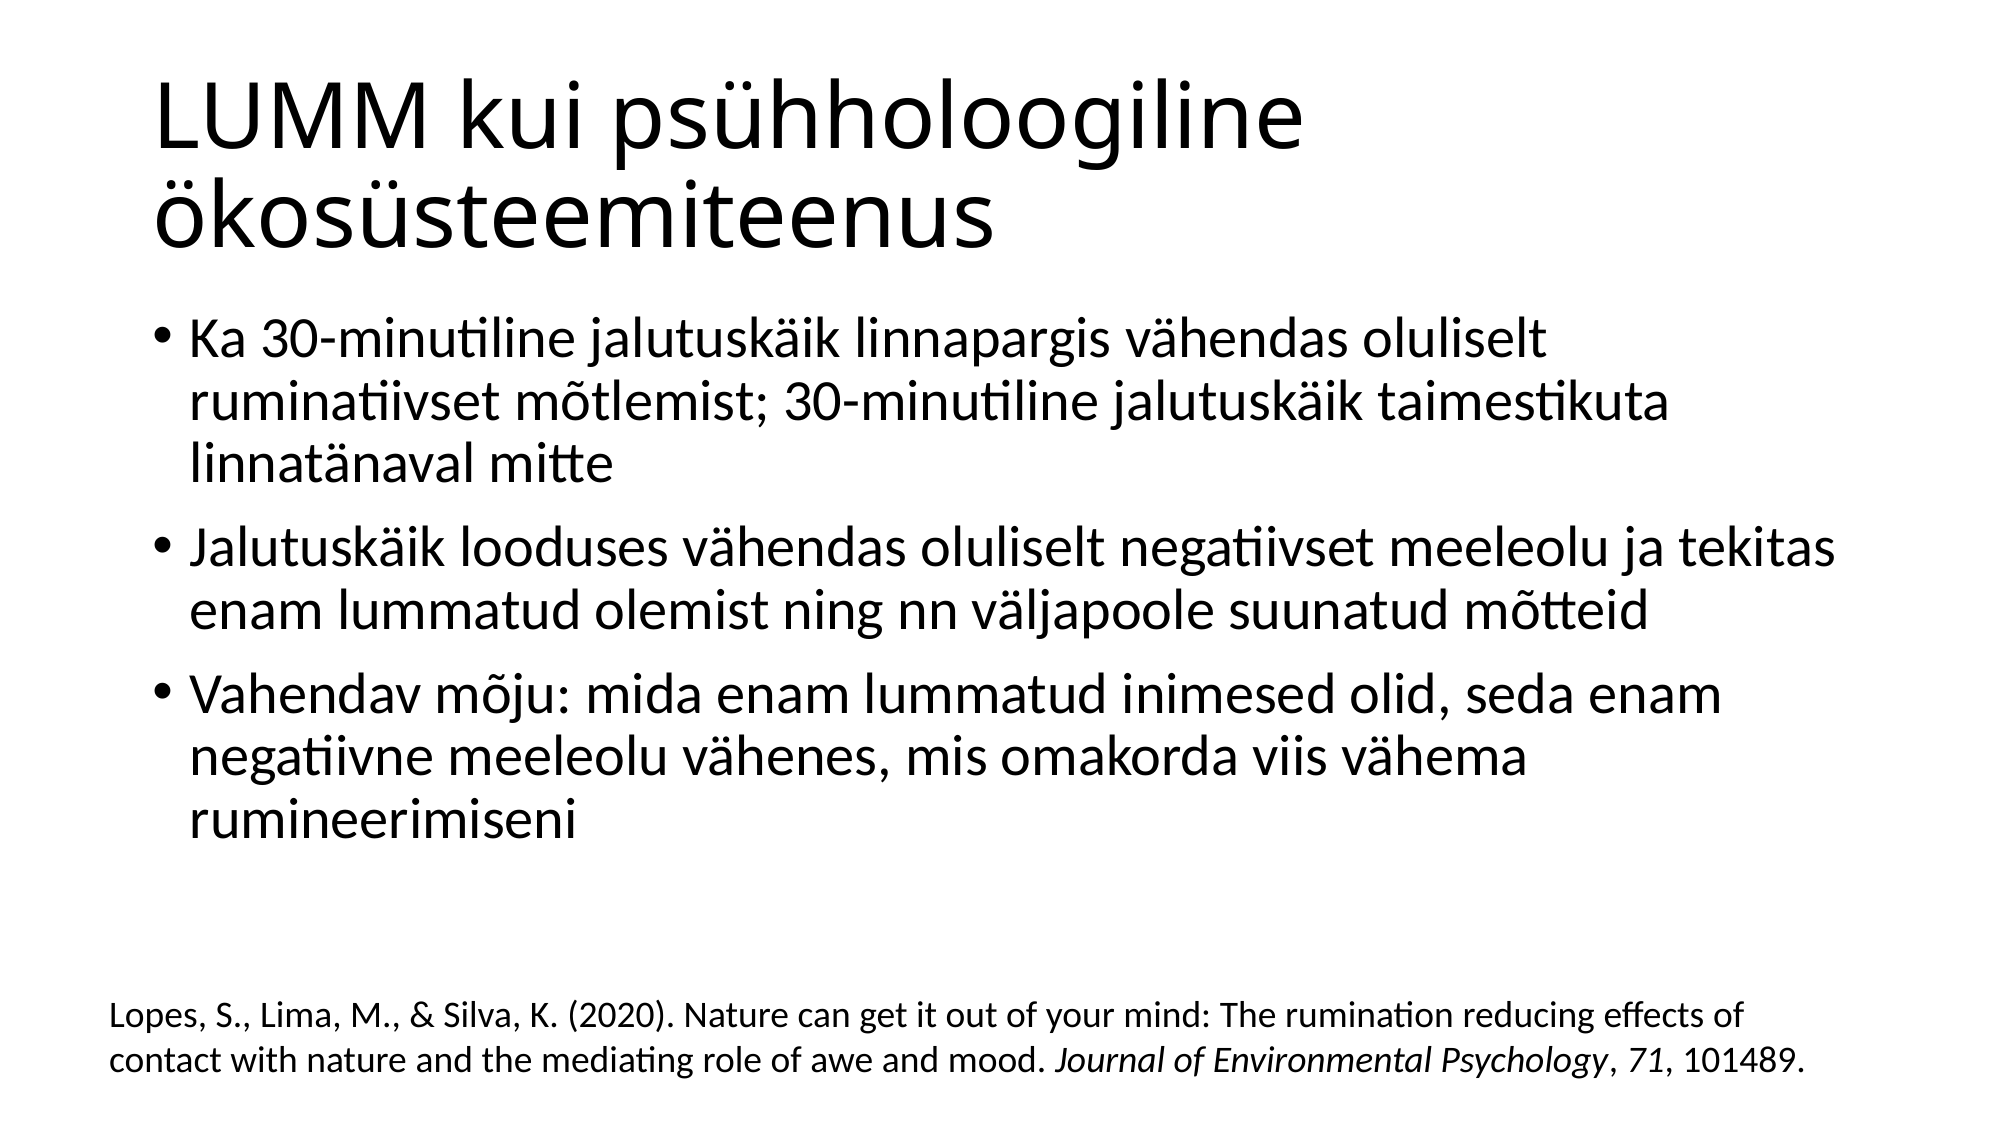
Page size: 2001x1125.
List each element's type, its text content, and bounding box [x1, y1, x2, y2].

title LUMM kui psühholoogiline ökosüsteemiteenus [137, 59, 1863, 278]
list Ka 30-minutiline jalutuskäik linnapargis vähendas oluliselt ruminatiivset mõtlemist; 30-minutiline jalutuskäik taimestikuta linnatänaval mitte Jalutuskäik looduses vähendas oluliselt negatiivset meeleolu ja tekitas enam lummatud olemist ning nn väljapoole suunatud mõtteid Vahendav mõju: mida enam lummatud inimesed olid, seda enam negatiivne meeleolu vähenes, mis omakorda viis vähema rumineerimiseni [137, 299, 1863, 982]
text_box Lopes, S., Lima, M., & Silva, K. (2020). Nature can get it out of your mind: The rumination reducing effects of contact with nature and the mediating role of awe and mood. Journal of Environmental Psychology, 71, 101489. [94, 982, 1863, 1088]
